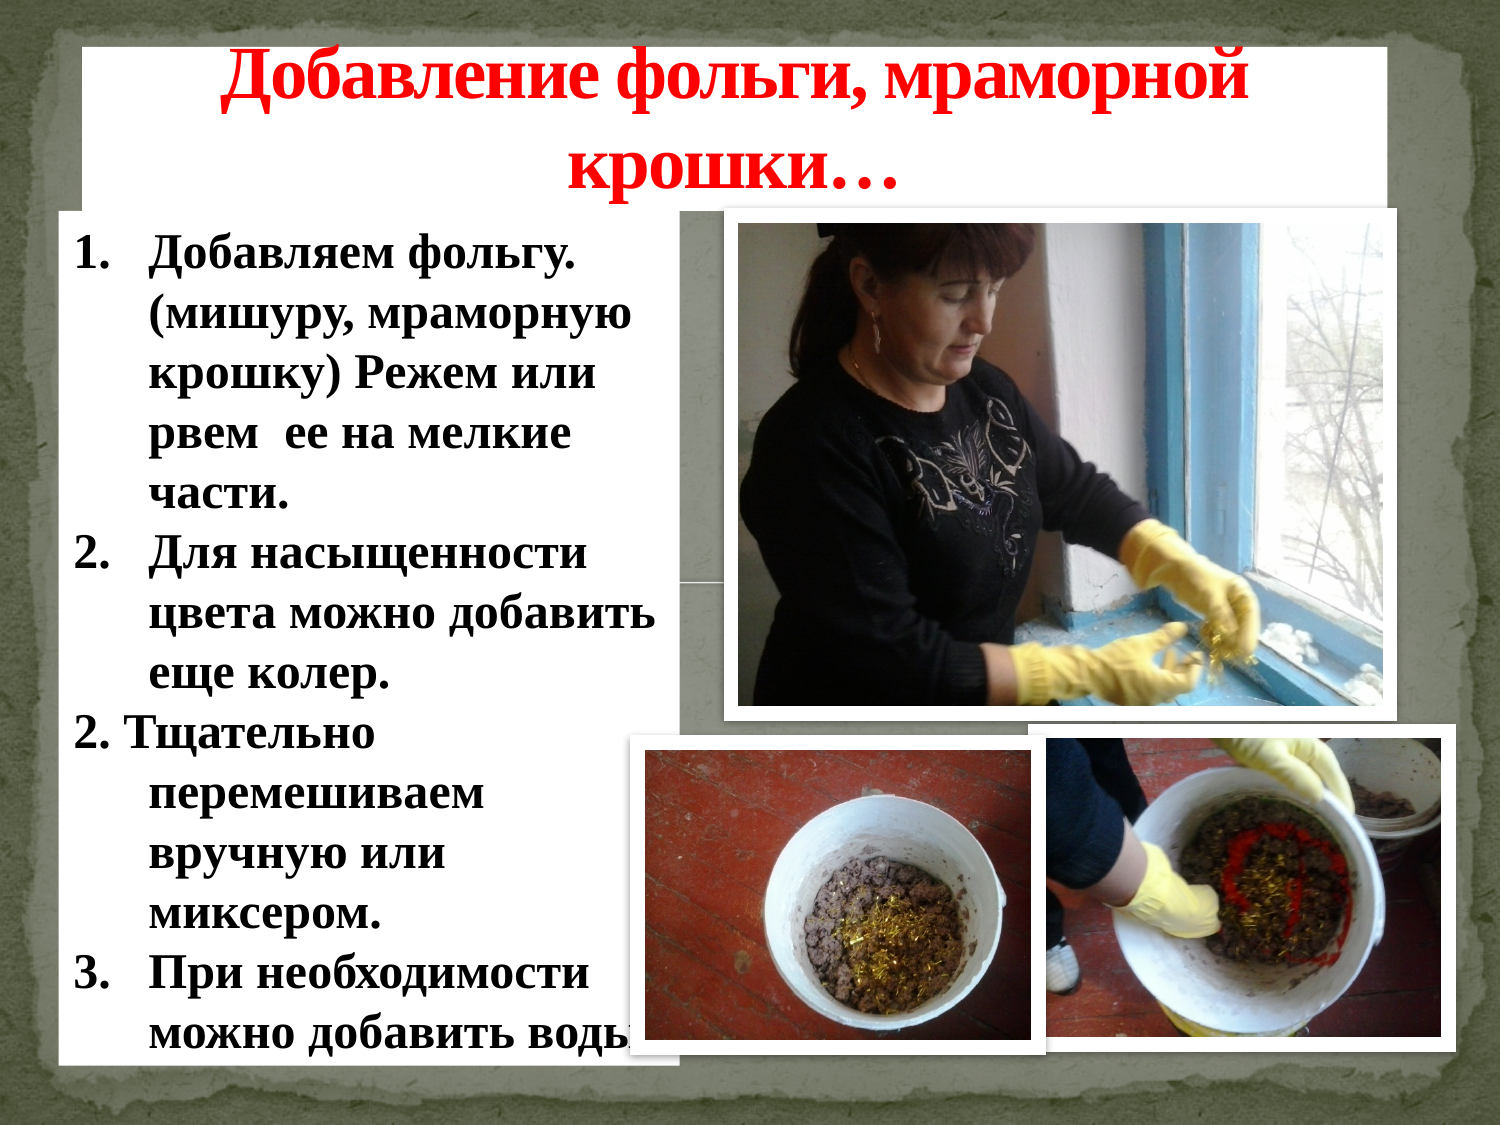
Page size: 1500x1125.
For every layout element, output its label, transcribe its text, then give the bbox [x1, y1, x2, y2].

text_box [93, 105, 1383, 210]
text_box Добавляем фольгу. (мишуру, мраморную крошку) Режем или рвем ее на мелкие части. Для насыщенности цвета можно добавить еще колер. 2. Тщательно перемешиваем вручную или миксером. При необходимости можно добавить воды. [58, 210, 680, 1066]
text_box [105, 117, 1395, 733]
picture [1044, 738, 1441, 1037]
title Приготовление жидких обоев своими руками. Добавление фольги, мраморной крошки… [81, 46, 1388, 210]
picture [645, 750, 1031, 1040]
picture [738, 223, 1383, 706]
